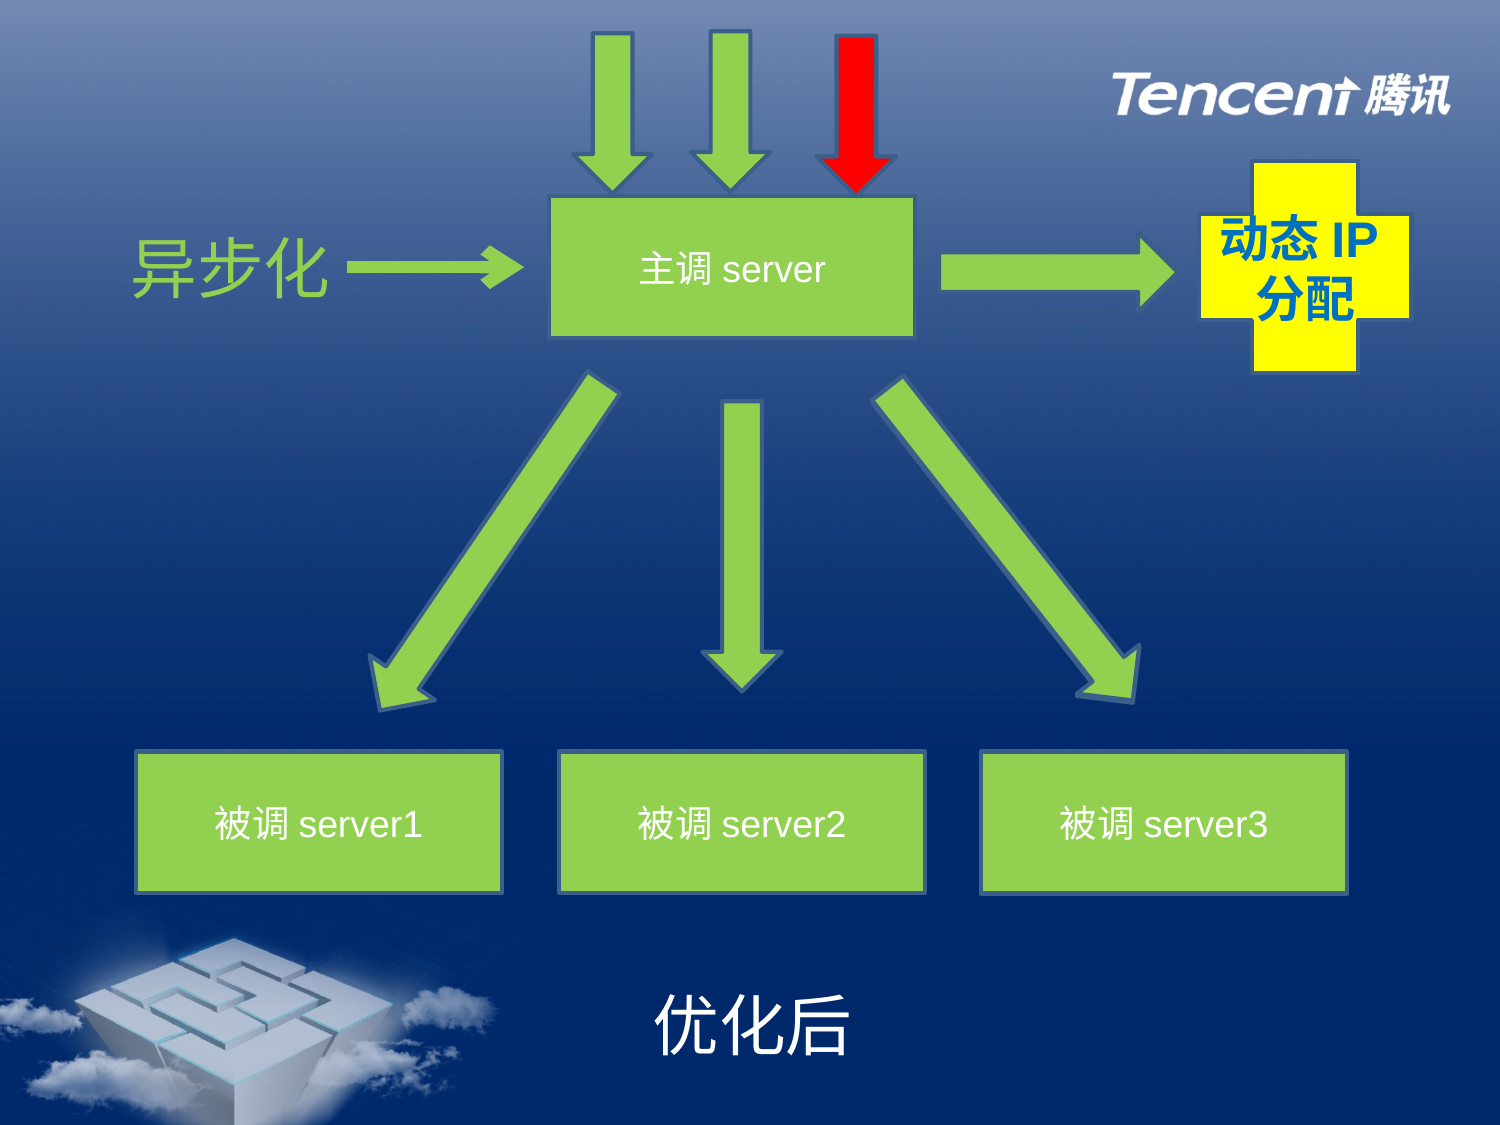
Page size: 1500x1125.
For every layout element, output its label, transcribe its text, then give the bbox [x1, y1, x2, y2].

text_box 异步化 [115, 219, 346, 314]
text_box 被调server3 [979, 749, 1349, 895]
text_box 动态IP分配 [1197, 159, 1414, 375]
text_box [367, 369, 623, 713]
picture [0, 0, 1500, 1125]
text_box 被调server2 [557, 749, 927, 895]
text_box [869, 373, 1142, 703]
text_box 主调server [547, 194, 917, 340]
text_box 优化后 [637, 975, 868, 1071]
text_box [570, 31, 655, 196]
text_box [688, 29, 773, 194]
text_box [700, 399, 784, 694]
text_box [814, 33, 898, 199]
text_box [936, 230, 1180, 314]
text_box 被调server1 [134, 749, 504, 895]
